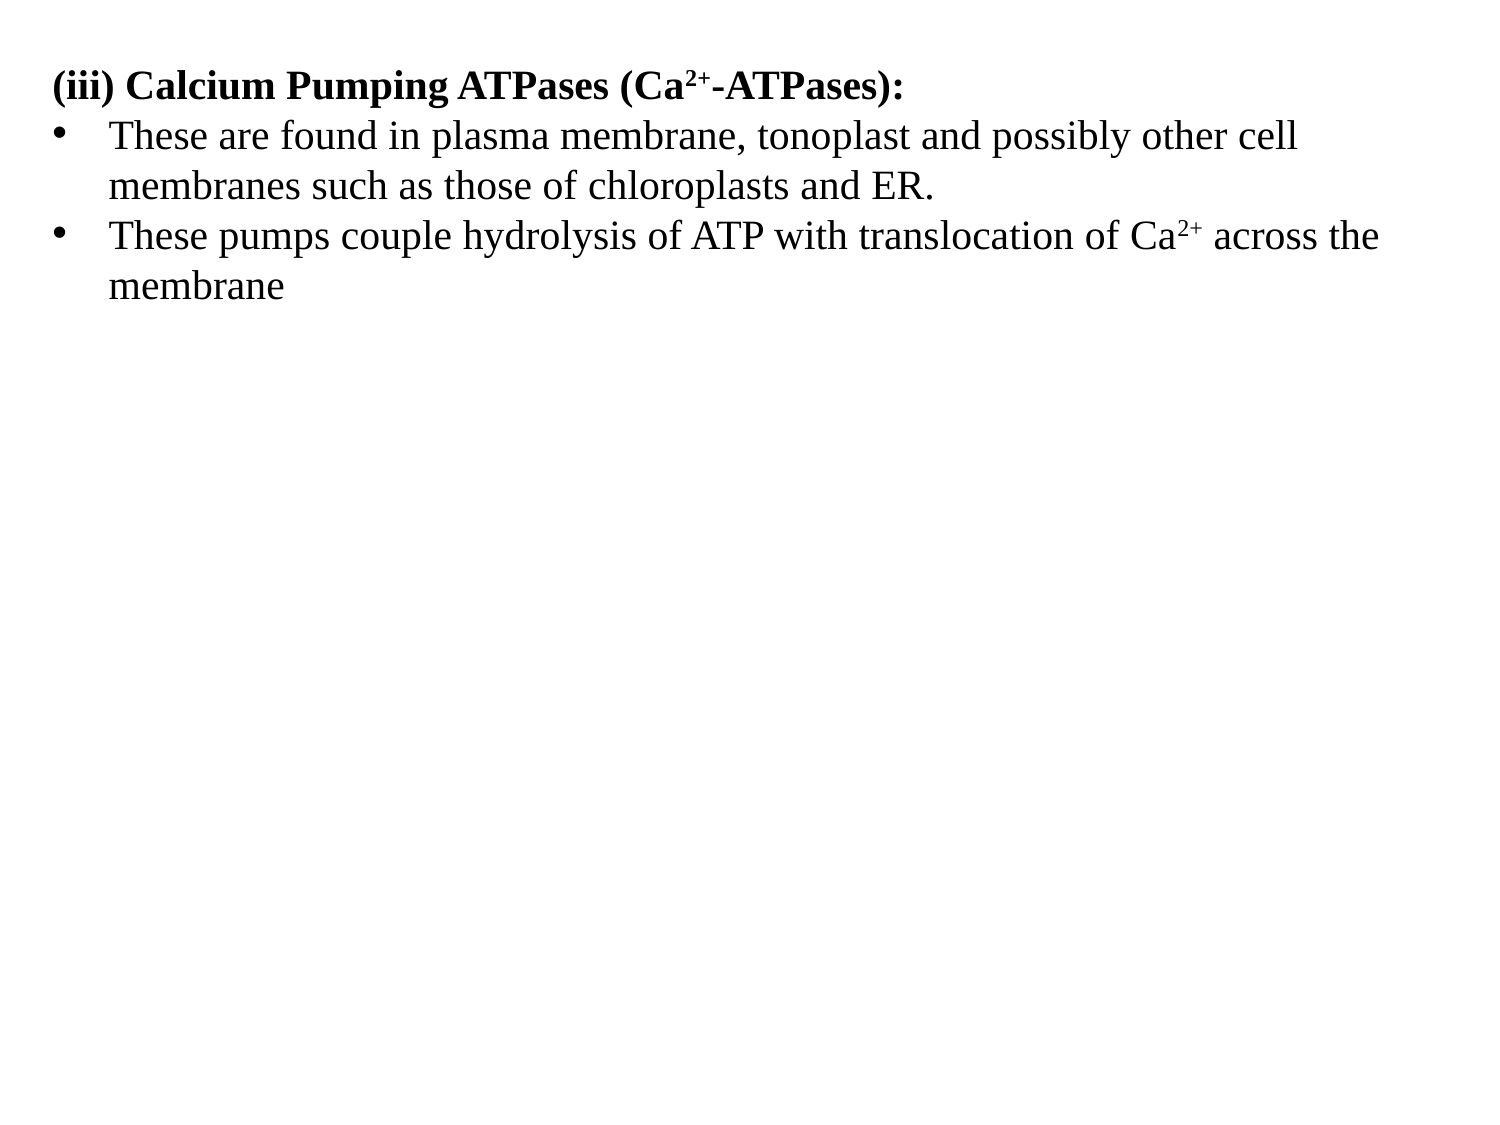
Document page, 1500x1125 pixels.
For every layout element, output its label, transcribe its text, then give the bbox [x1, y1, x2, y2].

text_box (iii) Calcium Pumping ATPases (Ca2+-ATPases): These are found in plasma membrane, tonoplast and possibly other cell membranes such as those of chloroplasts and ER. These pumps couple hydrolysis of ATP with translocation of Ca2+ across the membrane [37, 50, 1450, 315]
